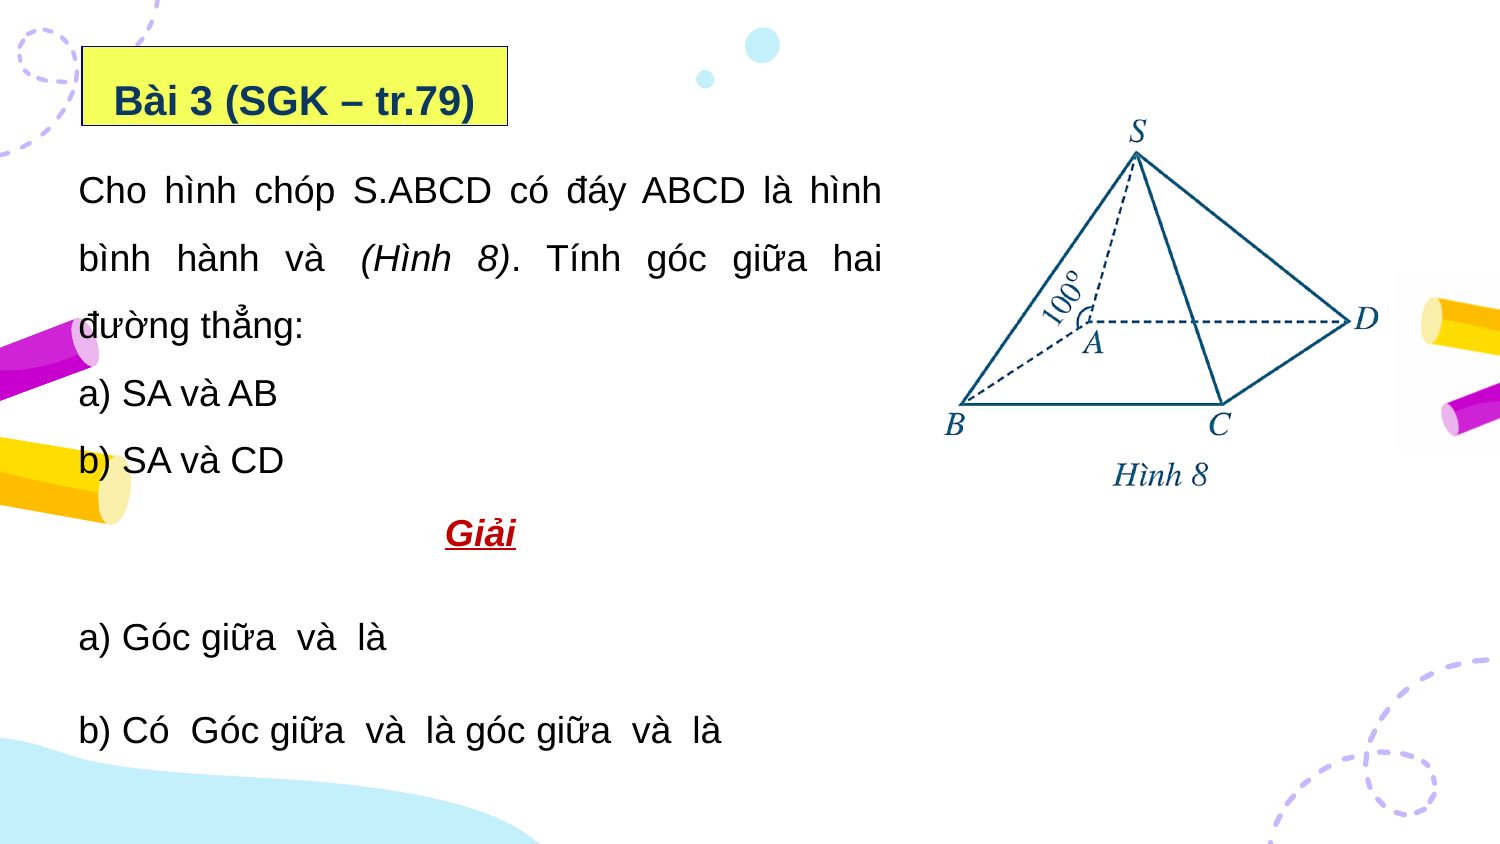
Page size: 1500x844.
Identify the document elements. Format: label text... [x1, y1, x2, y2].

text_box Giải [430, 501, 531, 562]
text_box Bài 3 (SGK – tr.79) [81, 46, 508, 126]
picture [927, 82, 1500, 495]
text_box [0, 737, 540, 844]
